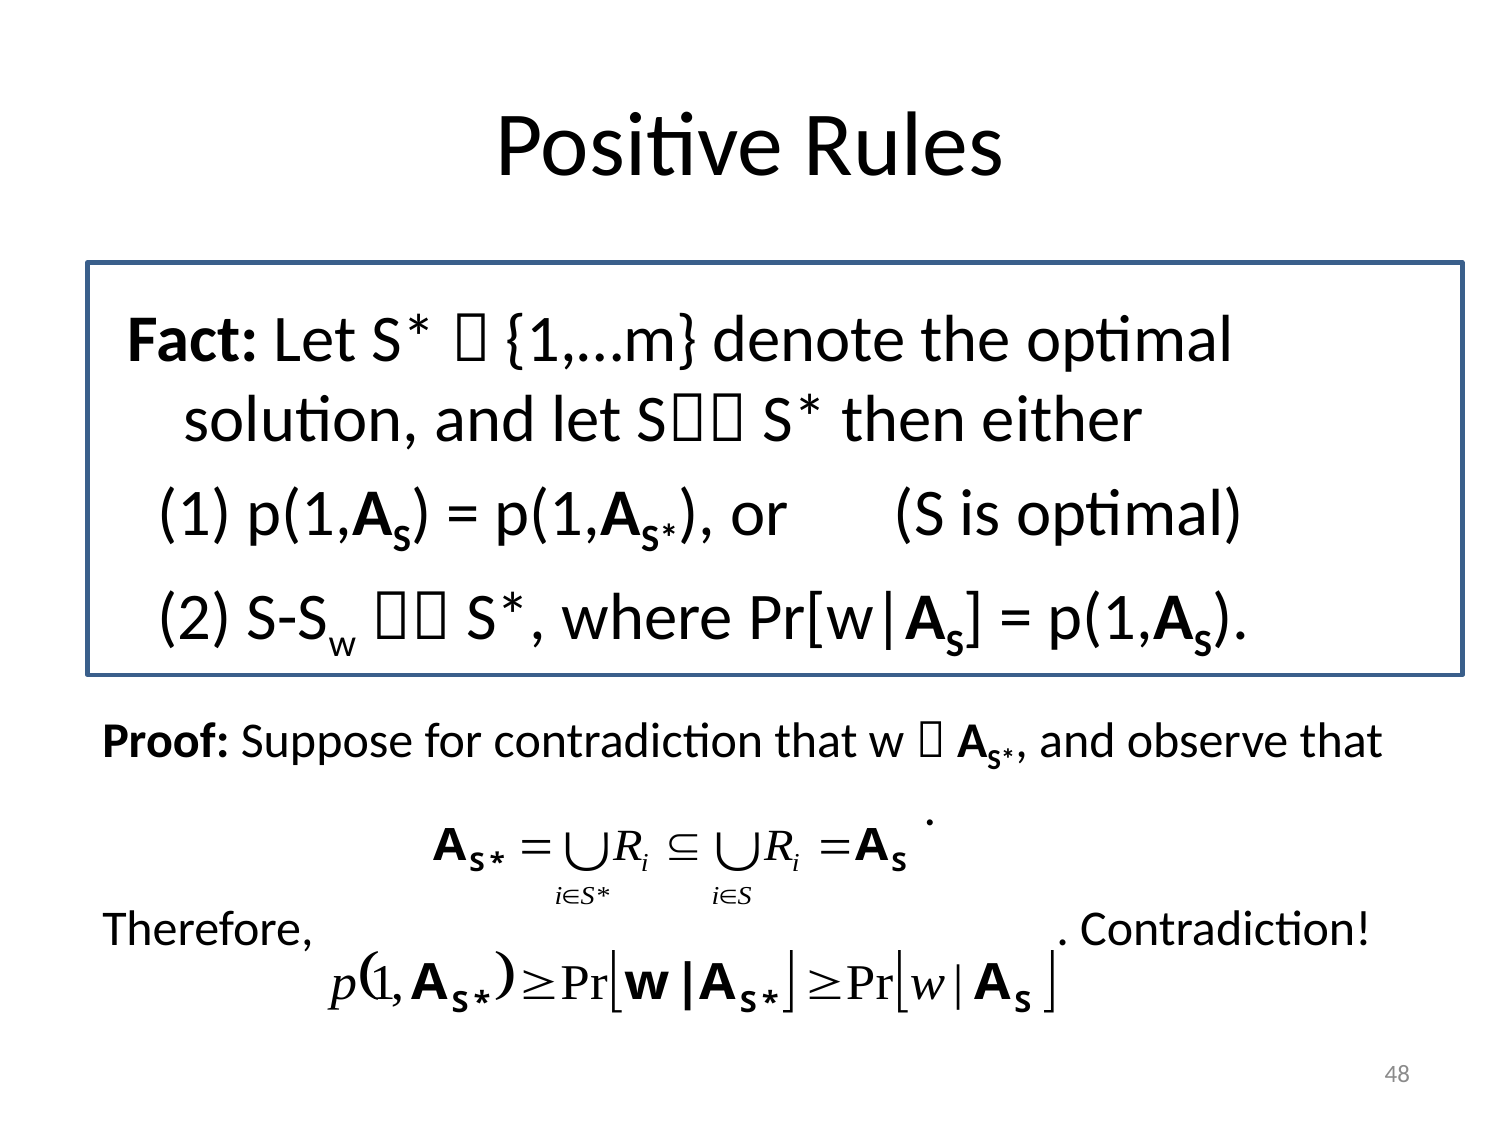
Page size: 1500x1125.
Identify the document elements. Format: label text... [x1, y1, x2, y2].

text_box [424, 812, 919, 913]
title Positive Rules [75, 45, 1425, 233]
text_box Proof: Suppose for contradiction that w  AS*, and observe that . Therefore, . Contradiction! [87, 699, 1400, 1125]
text_box Fact: Let S*  {1,…m} denote the optimal solution, and let S S* then either (1) p(1,AS) = p(1,AS*), or (S is optimal) (2) S-Sw  S*, where Pr[w|AS] = p(1,AS). [112, 287, 1400, 699]
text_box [315, 949, 1063, 1026]
text_box [85, 260, 1465, 677]
slide_number 47 [1074, 1042, 1425, 1103]
